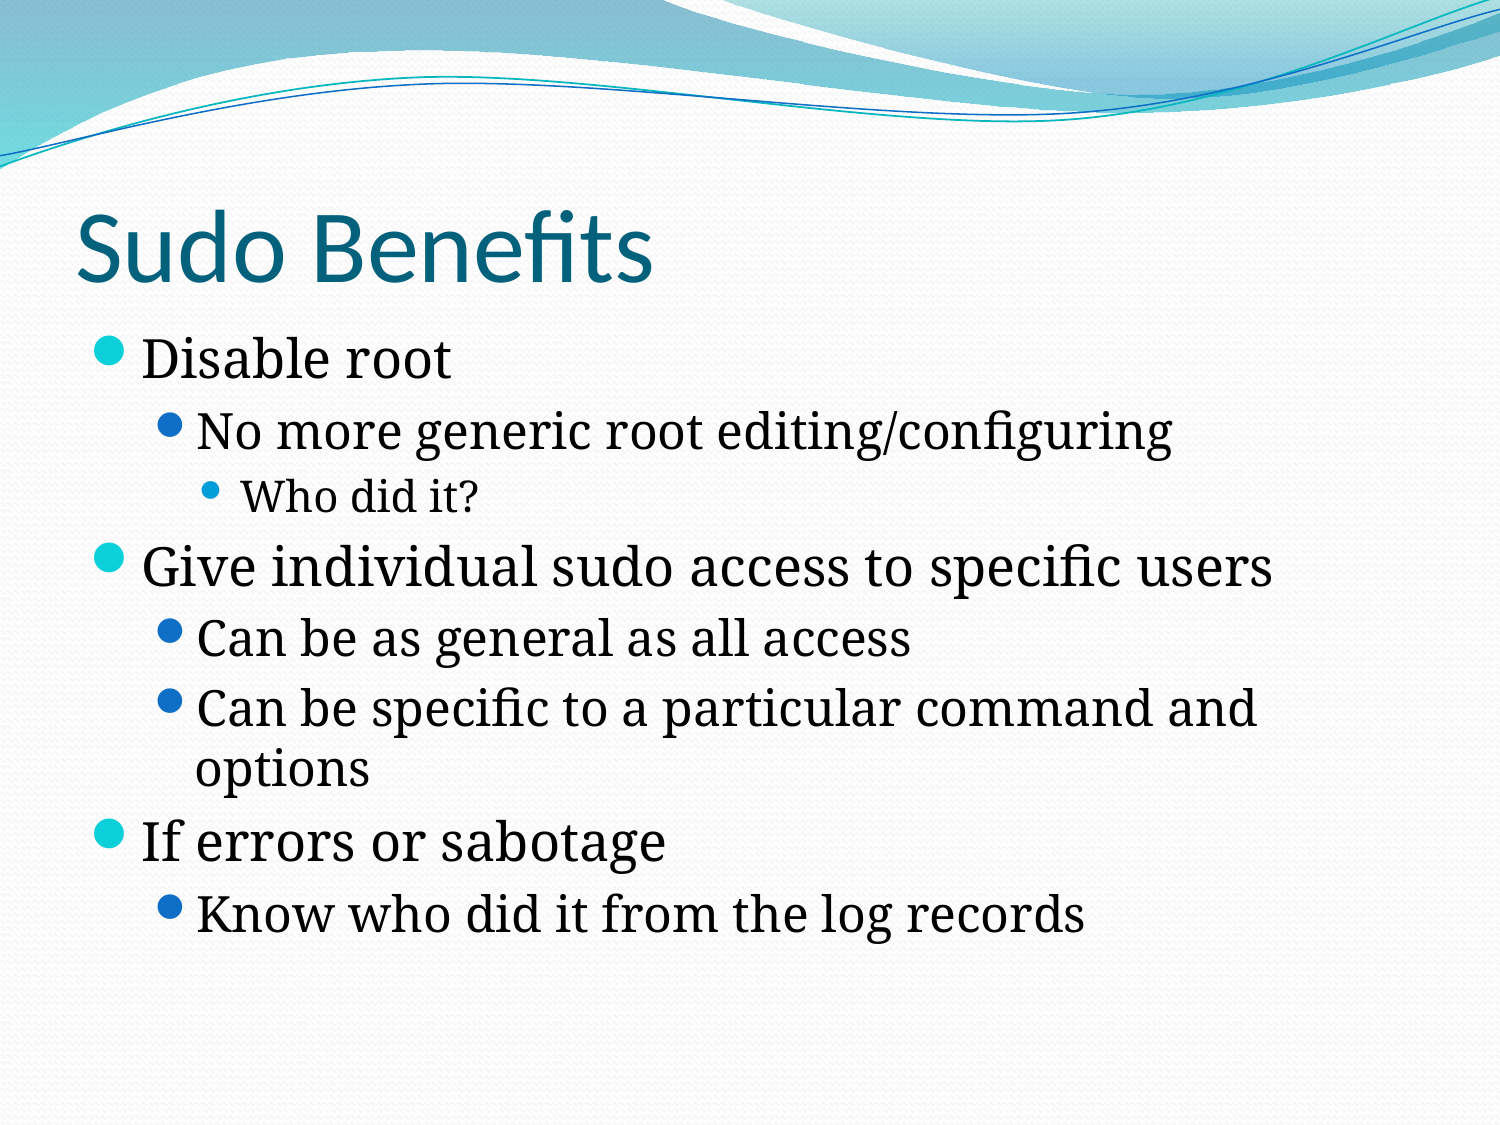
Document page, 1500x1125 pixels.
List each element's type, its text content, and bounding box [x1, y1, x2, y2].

title Sudo Benefits [75, 115, 1425, 303]
list Disable root No more generic root editing/configuring Who did it? Give individual sudo access to specific users Can be as general as all access Can be specific to a particular command and options If errors or sabotage Know who did it from the log records [75, 317, 1425, 1038]
